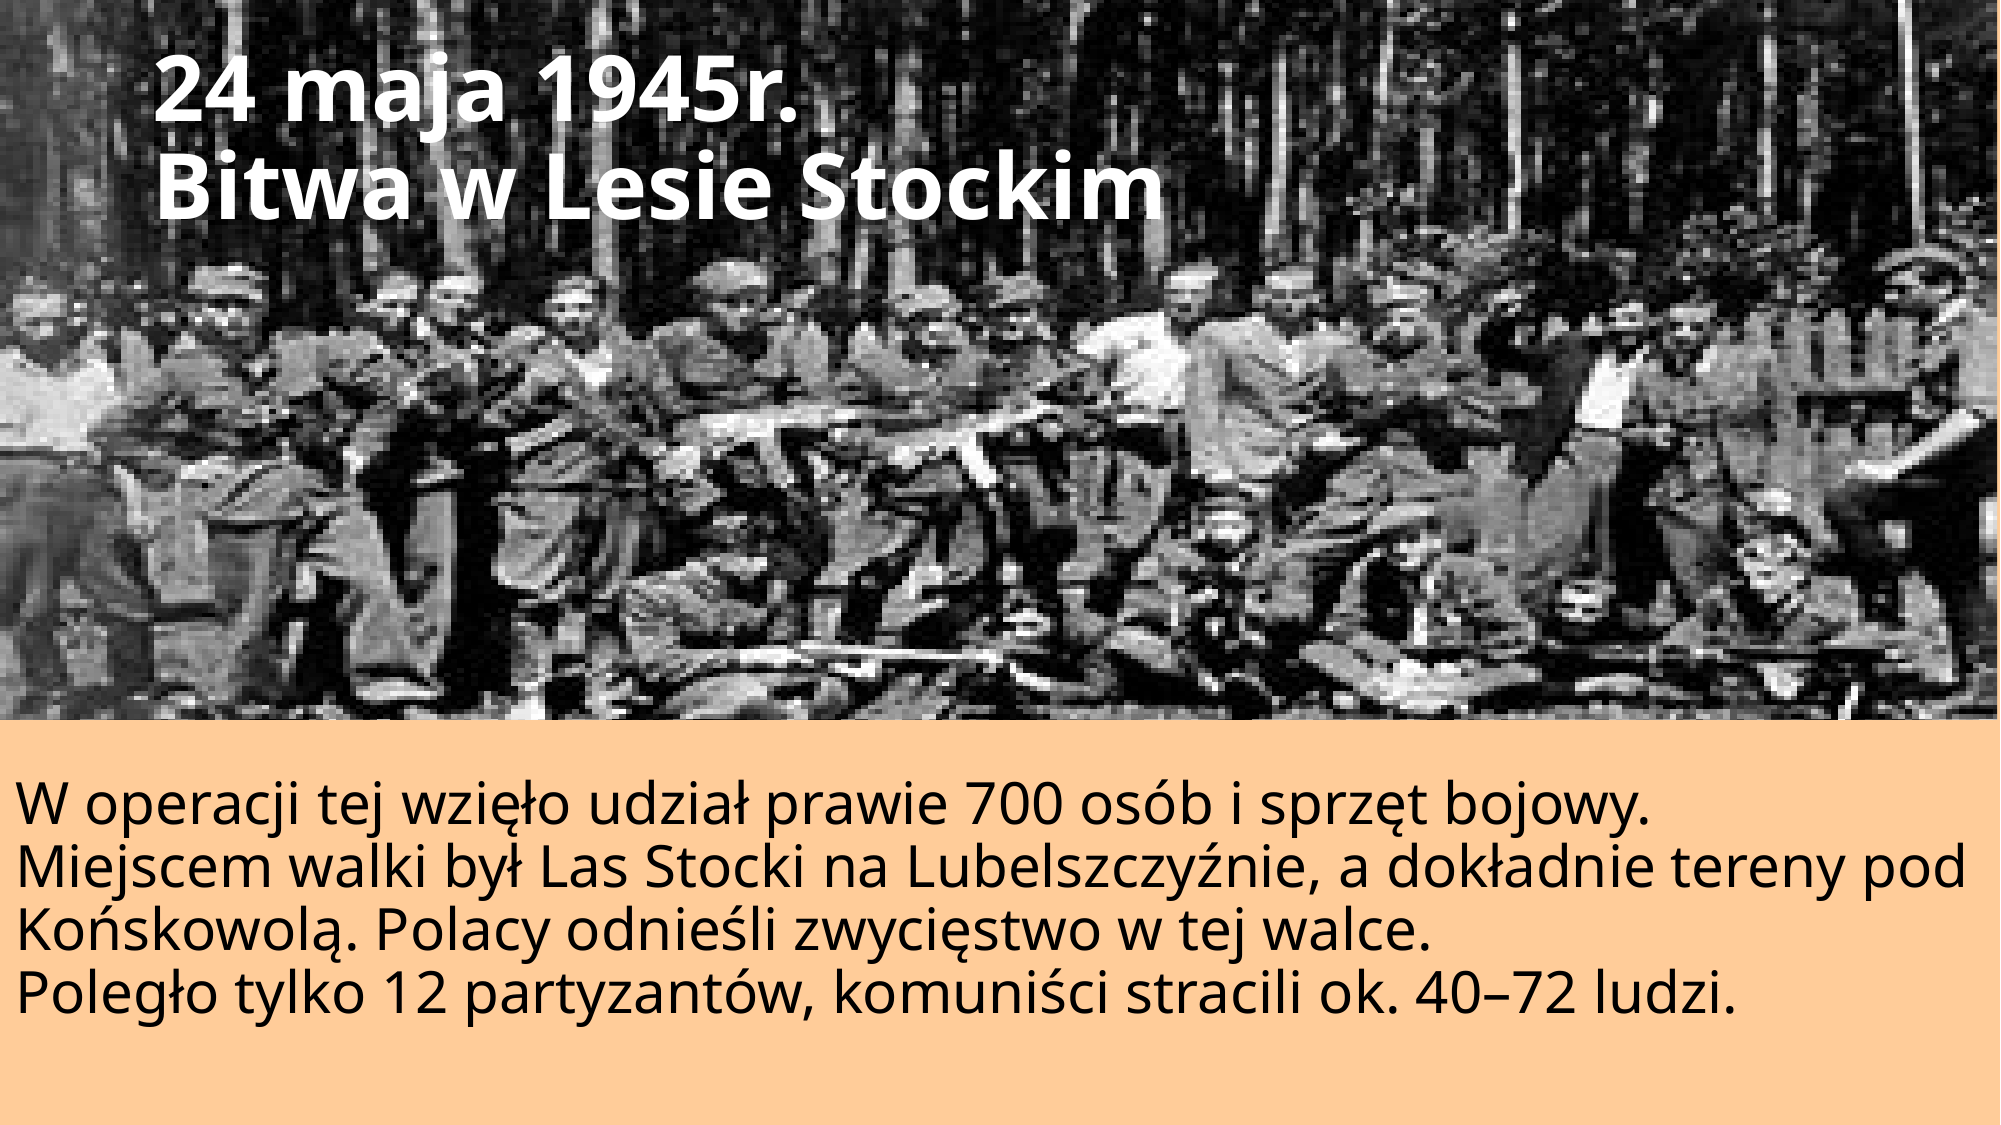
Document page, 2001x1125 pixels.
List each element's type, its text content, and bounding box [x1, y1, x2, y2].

list W operacji tej wzięło udział prawie 700 osób i sprzęt bojowy. Miejscem walki był Las Stocki na Lubelszczyźnie, a dokładnie tereny pod Końskowolą. Polacy odnieśli zwycięstwo w tej walce. Poległo tylko 12 partyzantów, komuniści stracili ok. 40–72 ludzi. [0, 767, 1998, 1048]
picture [0, 0, 1998, 720]
